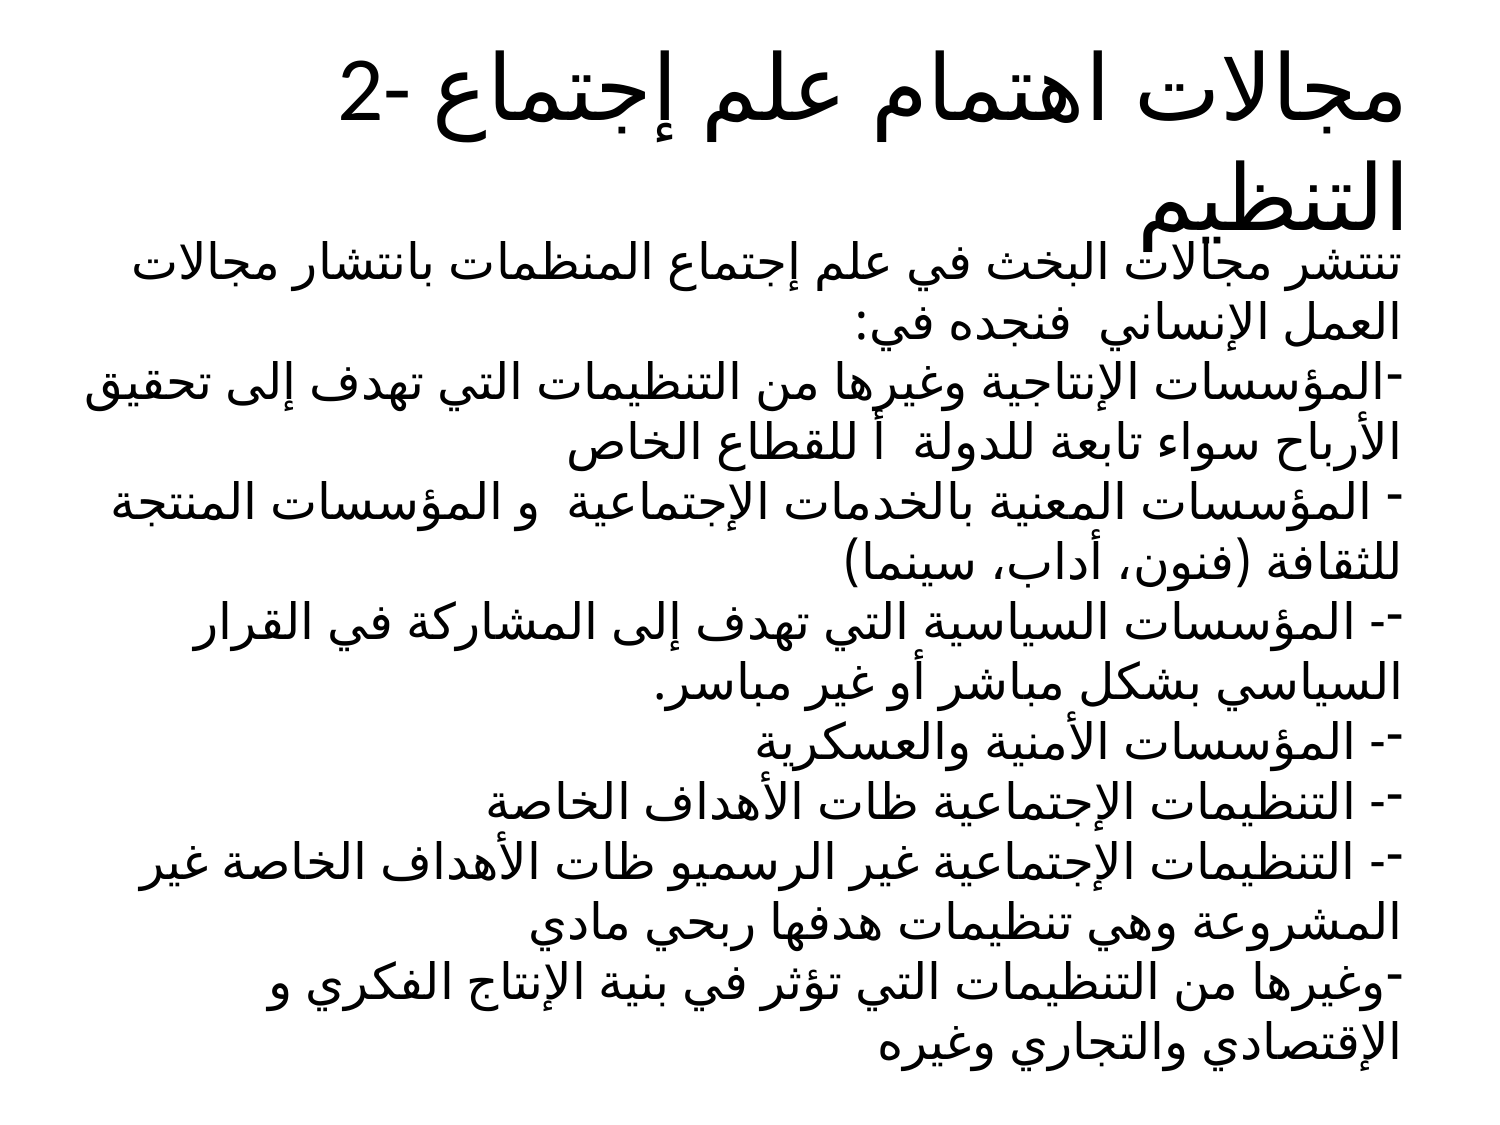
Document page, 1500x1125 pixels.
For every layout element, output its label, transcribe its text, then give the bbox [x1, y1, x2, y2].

text_box تنتشر مجالات البخث في علم إجتماع المنظمات بانتشار مجالات العمل الإنساني فنجده في: المؤسسات الإنتاجية وغيرها من التنظيمات التي تهدف إلى تحقيق الأرباح سواء تابعة للدولة أ للقطاع الخاص المؤسسات المعنية بالخدمات الإجتماعية و المؤسسات المنتجة للثقافة (فنون، أداب، سينما) - المؤسسات السياسية التي تهدف إلى المشاركة في القرار السياسي بشكل مباشر أو غير مباسر. - المؤسسات الأمنية والعسكرية - التنظيمات الإجتماعية ظات الأهداف الخاصة - التنظيمات الإجتماعية غير الرسميو ظات الأهداف الخاصة غير المشروعة وهي تنظيمات هدفها ربحي مادي وغيرها من التنظيمات التي تؤثر في بنية الإنتاج الفكري و الإقتصادي والتجاري وغيره [58, 222, 1418, 1078]
title 2- مجالات اهتمام علم إجتماع التنظيم [75, 45, 1425, 233]
